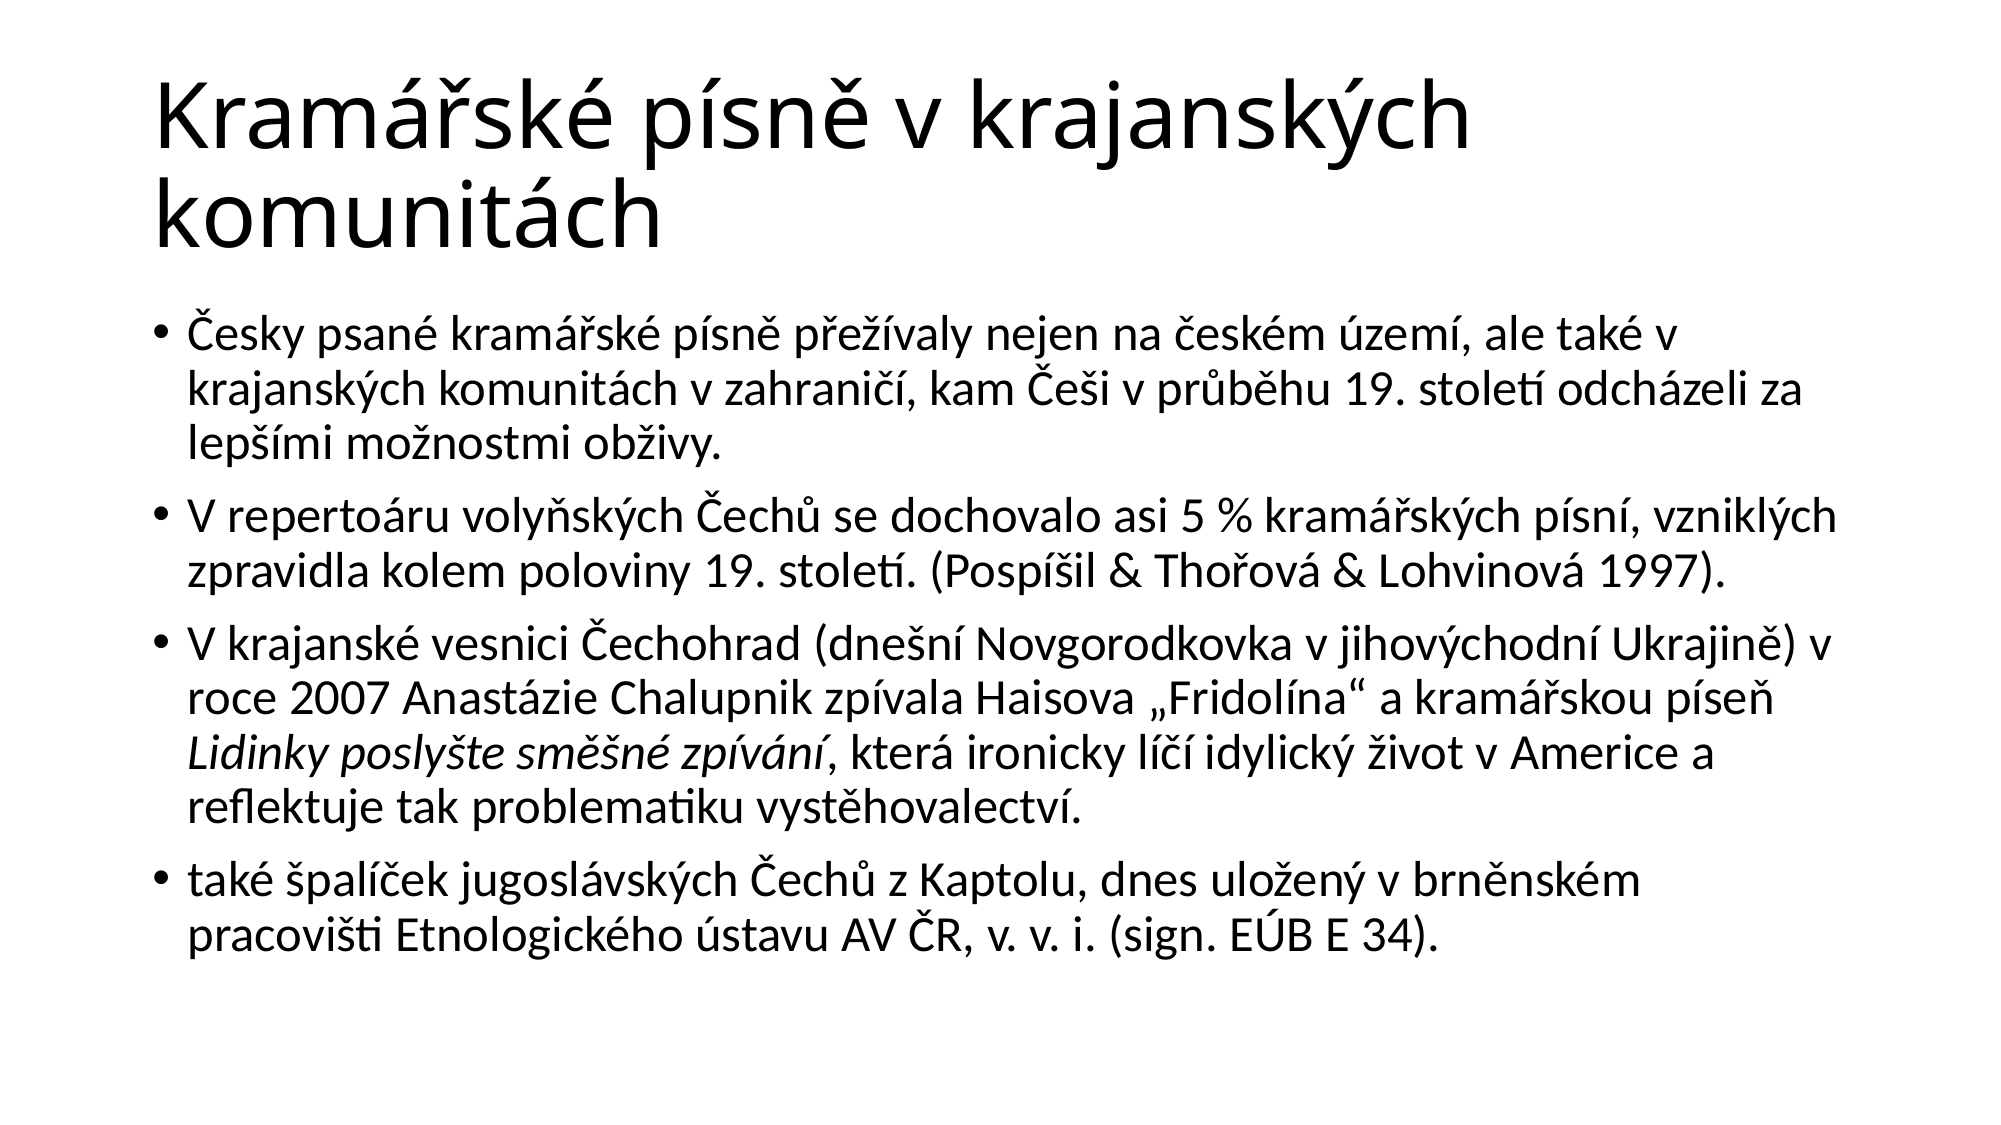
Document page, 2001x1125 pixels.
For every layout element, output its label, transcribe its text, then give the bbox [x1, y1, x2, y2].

title Kramářské písně v krajanských komunitách [137, 59, 1863, 278]
list Česky psané kramářské písně přežívaly nejen na českém území, ale také v krajanských komunitách v zahraničí, kam Češi v průběhu 19. století odcházeli za lepšími možnostmi obživy. V repertoáru volyňských Čechů se dochovalo asi 5 % kramářských písní, vzniklých zpravidla kolem poloviny 19. století. (Pospíšil & Thořová & Lohvinová 1997). V krajanské vesnici Čechohrad (dnešní Novgorodkovka v jihovýchodní Ukrajině) v roce 2007 Anastázie Chalupnik zpívala Haisova „Fridolína“ a kramářskou píseň Lidinky poslyšte směšné zpívání, která ironicky líčí idylický život v Americe a reflektuje tak problematiku vystěhovalectví. také špalíček jugoslávských Čechů z Kaptolu, dnes uložený v brněnském pracovišti Etnologického ústavu AV ČR, v. v. i. (sign. EÚB E 34). [137, 299, 1863, 1014]
